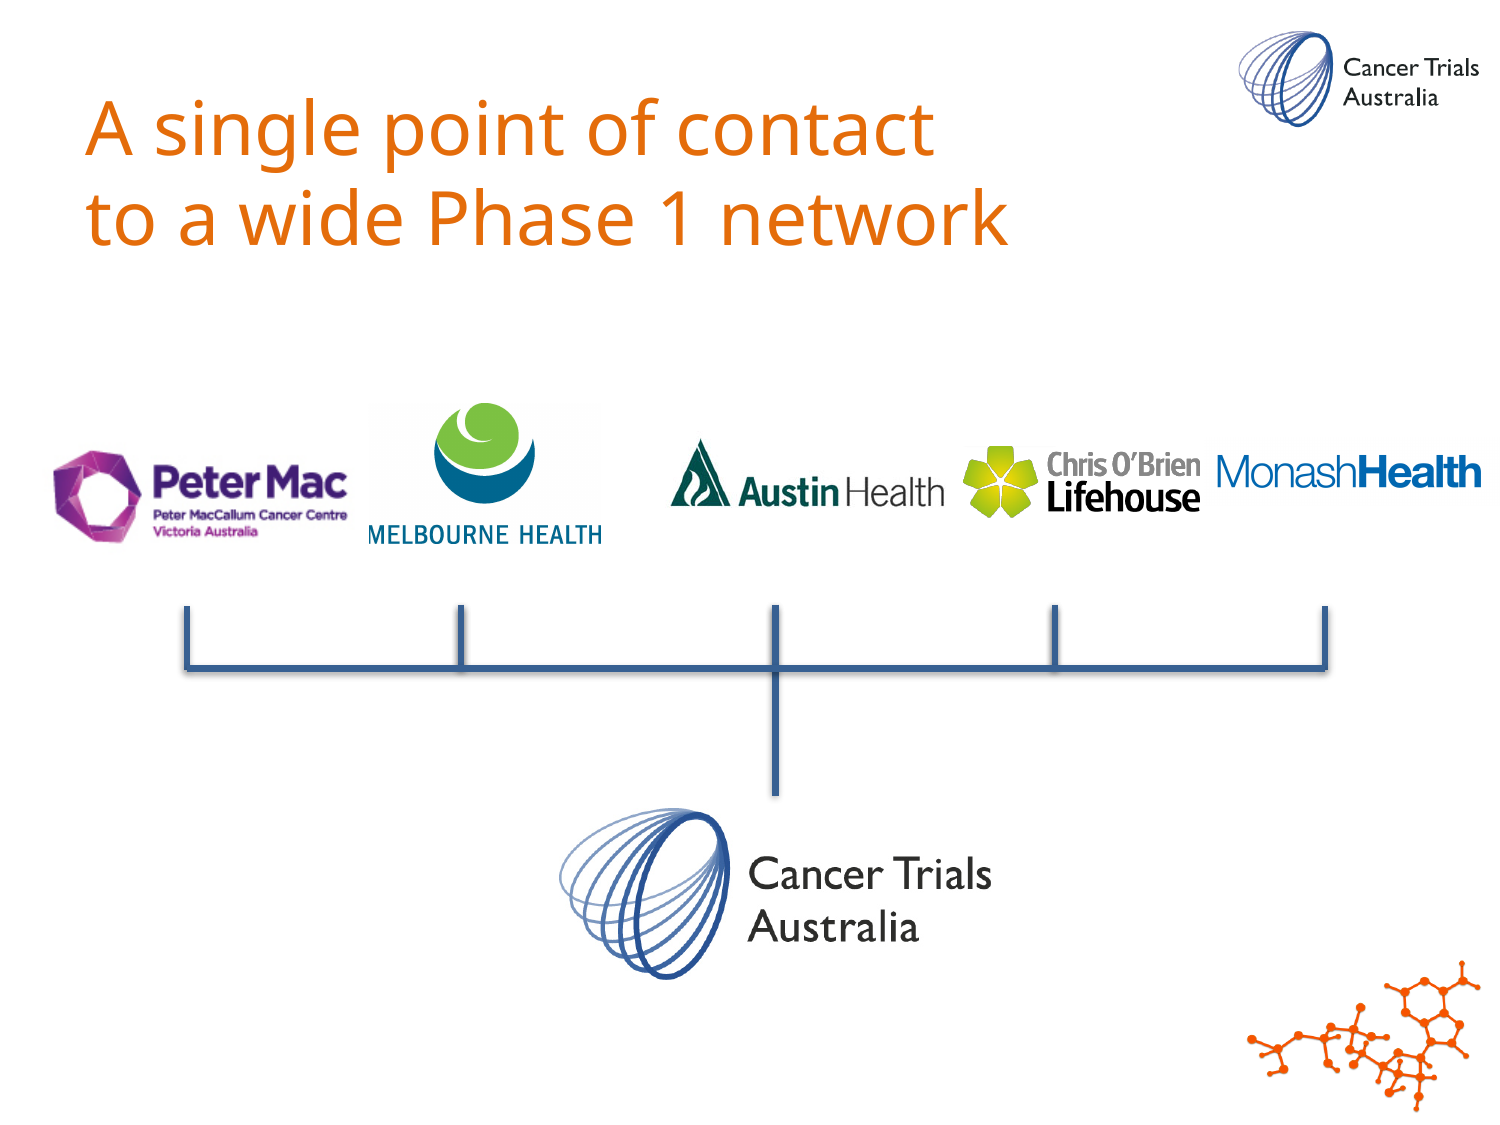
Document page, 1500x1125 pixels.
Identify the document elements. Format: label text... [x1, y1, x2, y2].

text_box [8, 11, 1359, 114]
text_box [186, 403, 1500, 980]
picture [963, 428, 1200, 535]
picture [1238, 30, 1500, 161]
picture [0, 428, 369, 556]
text_box A single point of contact to a wide Phase 1 network [70, 113, 1500, 228]
picture [1184, 900, 1500, 1125]
